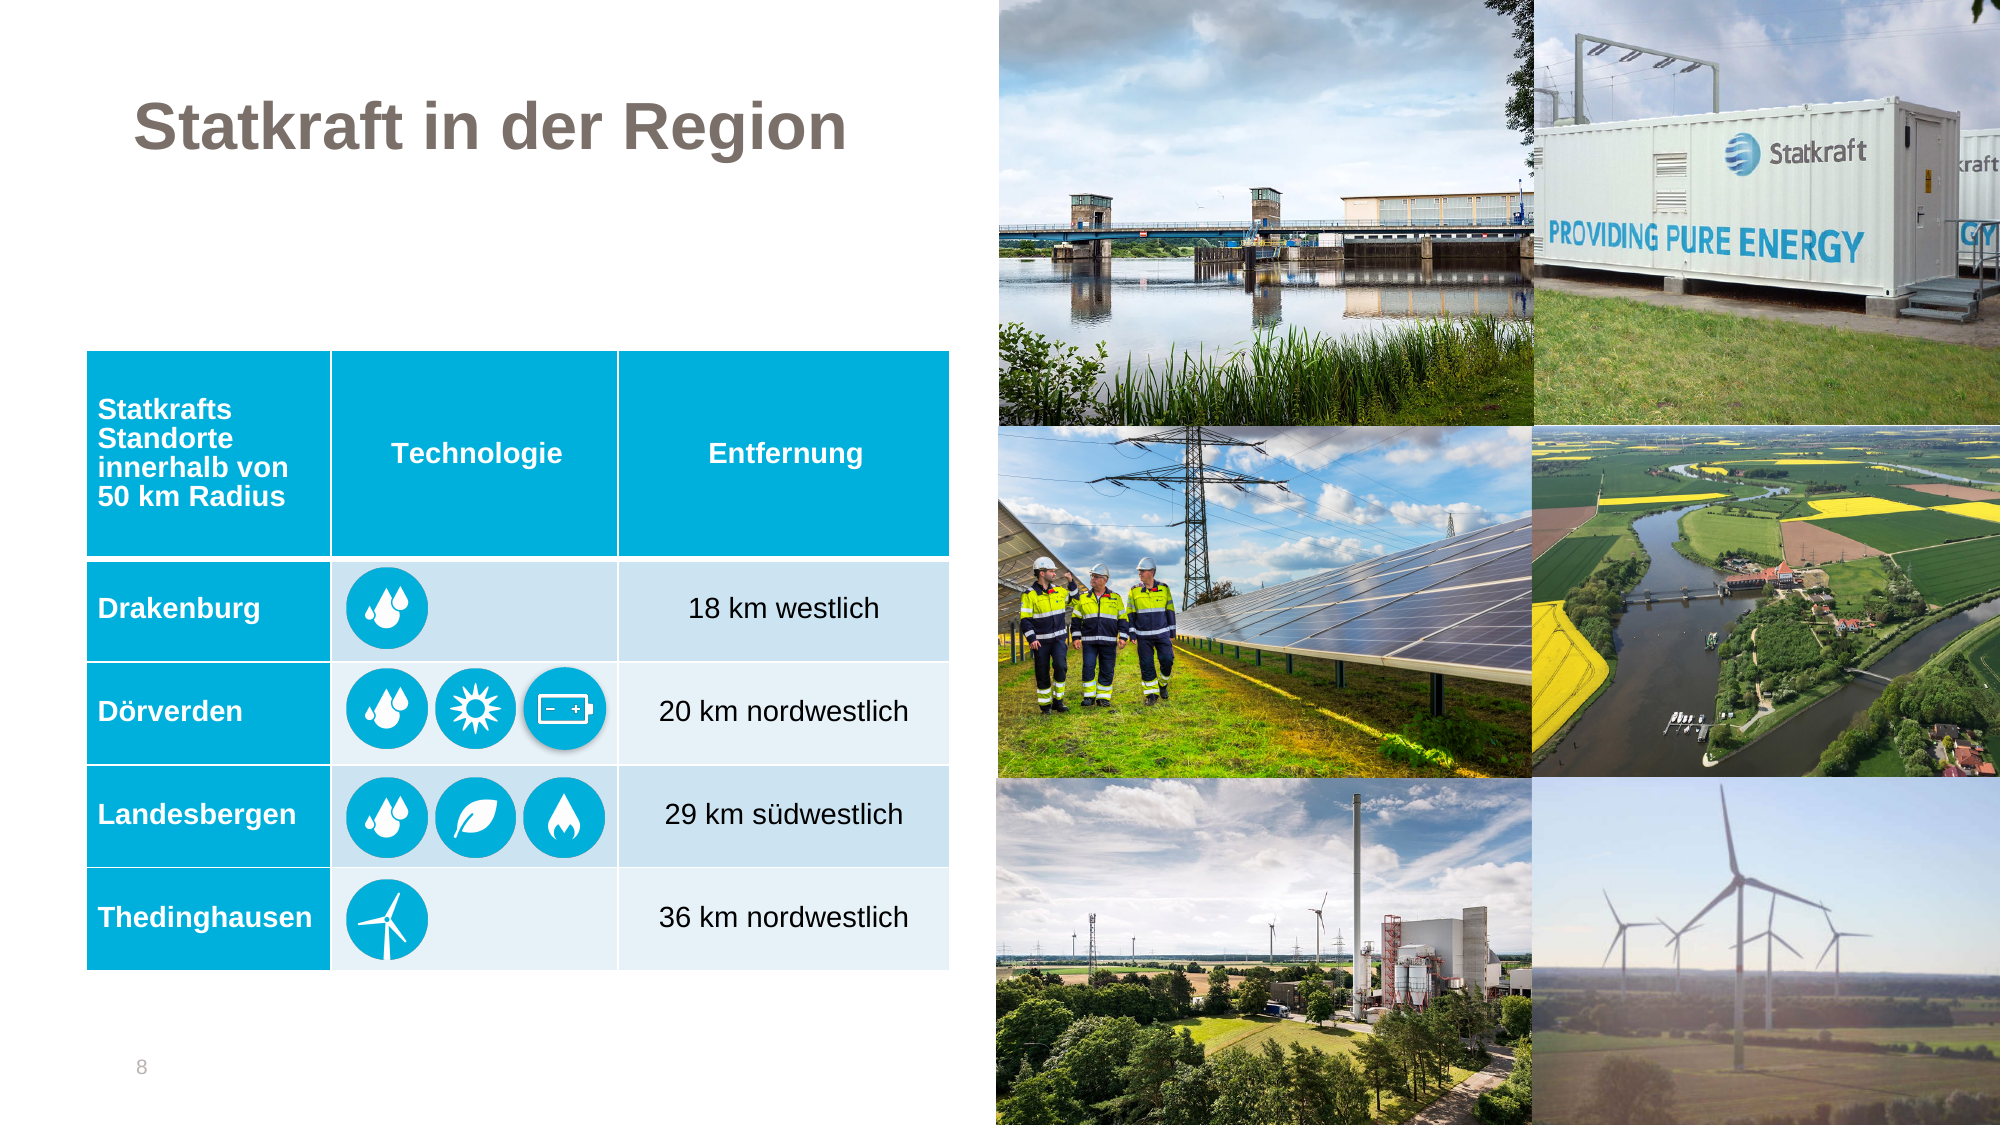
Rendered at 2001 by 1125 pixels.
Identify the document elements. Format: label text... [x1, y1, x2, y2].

table_cell Drakenburg [87, 562, 330, 661]
slide_number 8 [136, 1036, 211, 1097]
picture [342, 874, 432, 964]
picture [342, 563, 432, 653]
table_cell [332, 766, 617, 867]
picture [342, 663, 521, 754]
picture [996, 0, 2000, 1125]
table_cell [332, 562, 343, 661]
table_cell 36 km nordwestlich [619, 868, 949, 970]
table_header Entfernung [619, 351, 949, 556]
table_cell 20 km nordwestlich [619, 663, 949, 764]
table_cell Landesbergen [87, 766, 330, 867]
table_header Statkrafts Standorte innerhalb von 50 km Radius [87, 351, 330, 556]
table_header Technologie [332, 351, 617, 556]
table_cell [332, 663, 617, 764]
table_cell Thedinghausen [87, 868, 330, 970]
title Statkraft in der Region [133, 82, 994, 232]
table_cell [432, 562, 617, 661]
table_cell 18 km westlich [619, 562, 949, 661]
table_cell [332, 868, 617, 970]
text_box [523, 666, 607, 751]
table_cell Dörverden [87, 663, 330, 764]
picture [342, 772, 609, 862]
table_cell 29 km südwestlich [619, 766, 949, 867]
